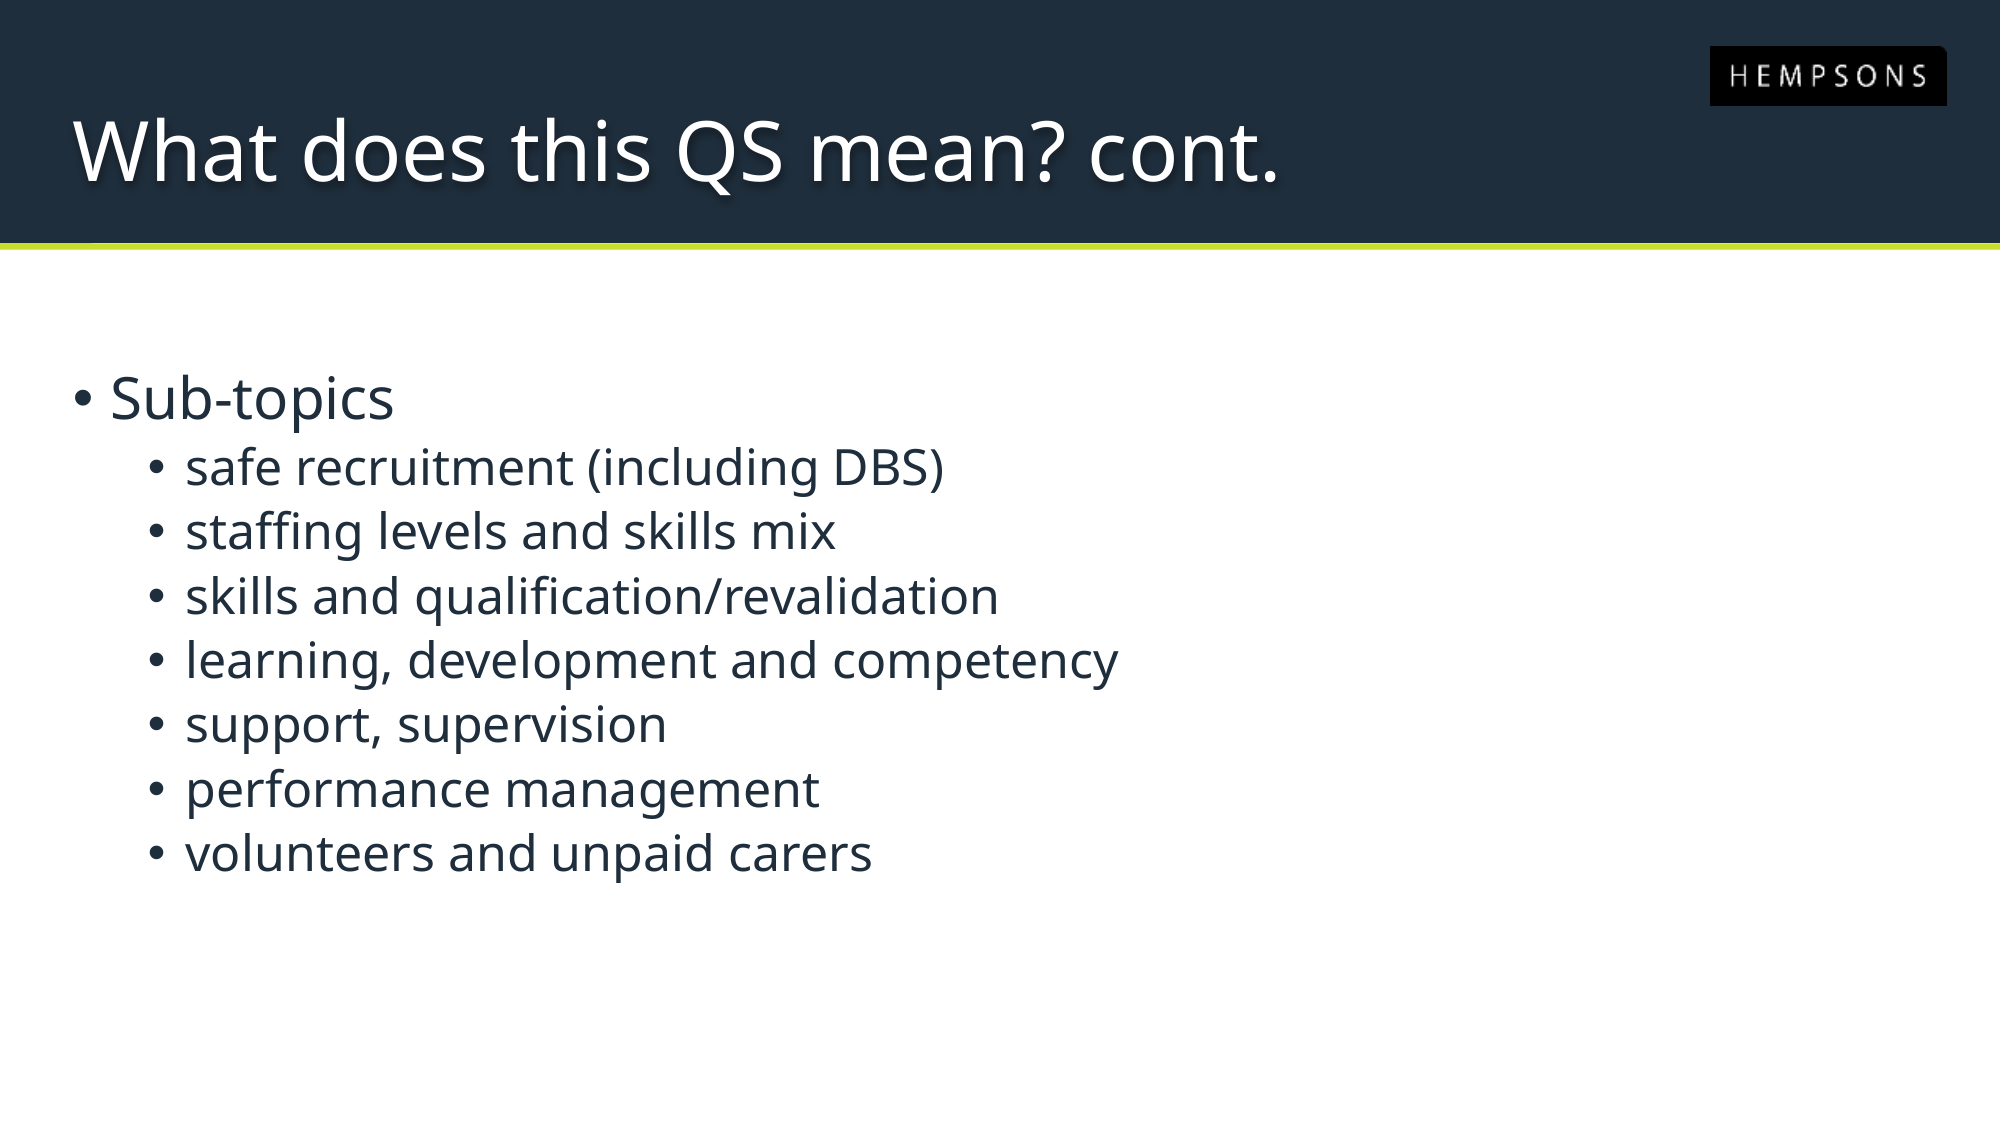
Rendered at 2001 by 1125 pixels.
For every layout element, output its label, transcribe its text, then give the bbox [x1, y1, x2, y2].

title What does this QS mean? cont. [57, 67, 1947, 242]
list Sub-topics safe recruitment (including DBS) staffing levels and skills mix skills and qualification/revalidation learning, development and competency support, supervision performance management volunteers and unpaid carers [57, 270, 1947, 1063]
picture [1710, 46, 1947, 67]
